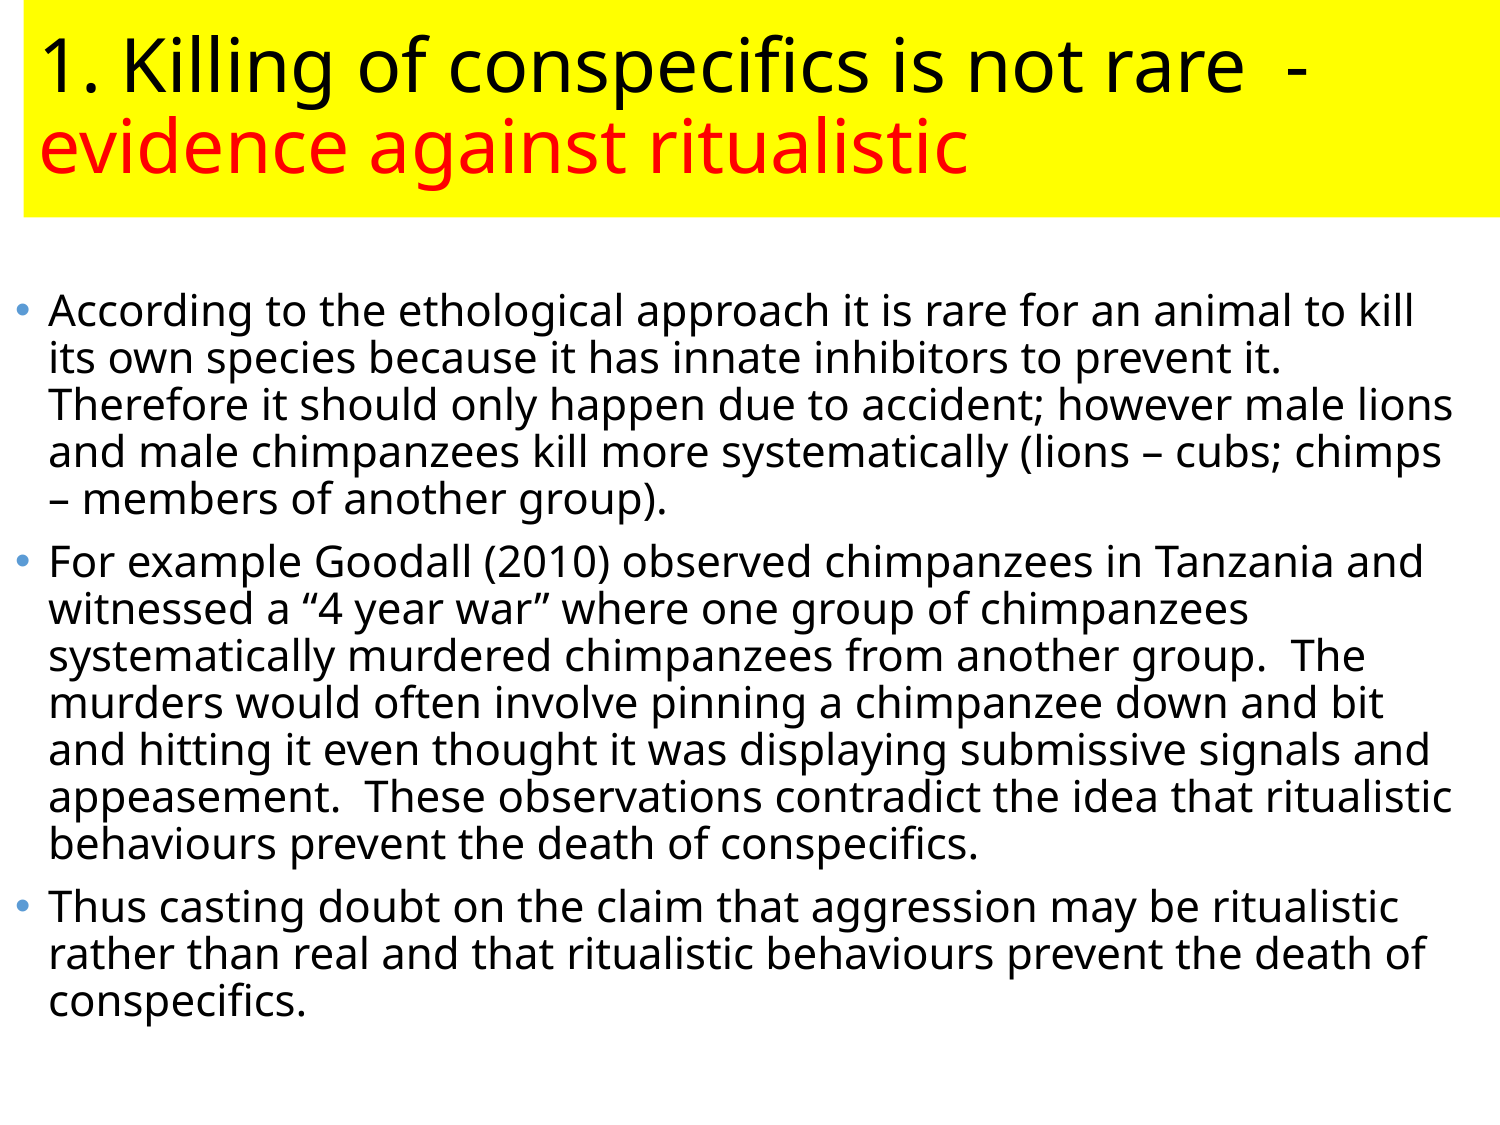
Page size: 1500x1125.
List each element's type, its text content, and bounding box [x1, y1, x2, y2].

title 1. Killing of conspecifics is not rare - evidence against ritualistic [23, 0, 1500, 218]
list According to the ethological approach it is rare for an animal to kill its own species because it has innate inhibitors to prevent it. Therefore it should only happen due to accident; however male lions and male chimpanzees kill more systematically (lions – cubs; chimps – members of another group). For example Goodall (2010) observed chimpanzees in Tanzania and witnessed a “4 year war” where one group of chimpanzees systematically murdered chimpanzees from another group. The murders would often involve pinning a chimpanzee down and bit and hitting it even thought it was displaying submissive signals and appeasement. These observations contradict the idea that ritualistic behaviours prevent the death of conspecifics. Thus casting doubt on the claim that aggression may be ritualistic rather than real and that ritualistic behaviours prevent the death of conspecifics. [0, 281, 1480, 1041]
